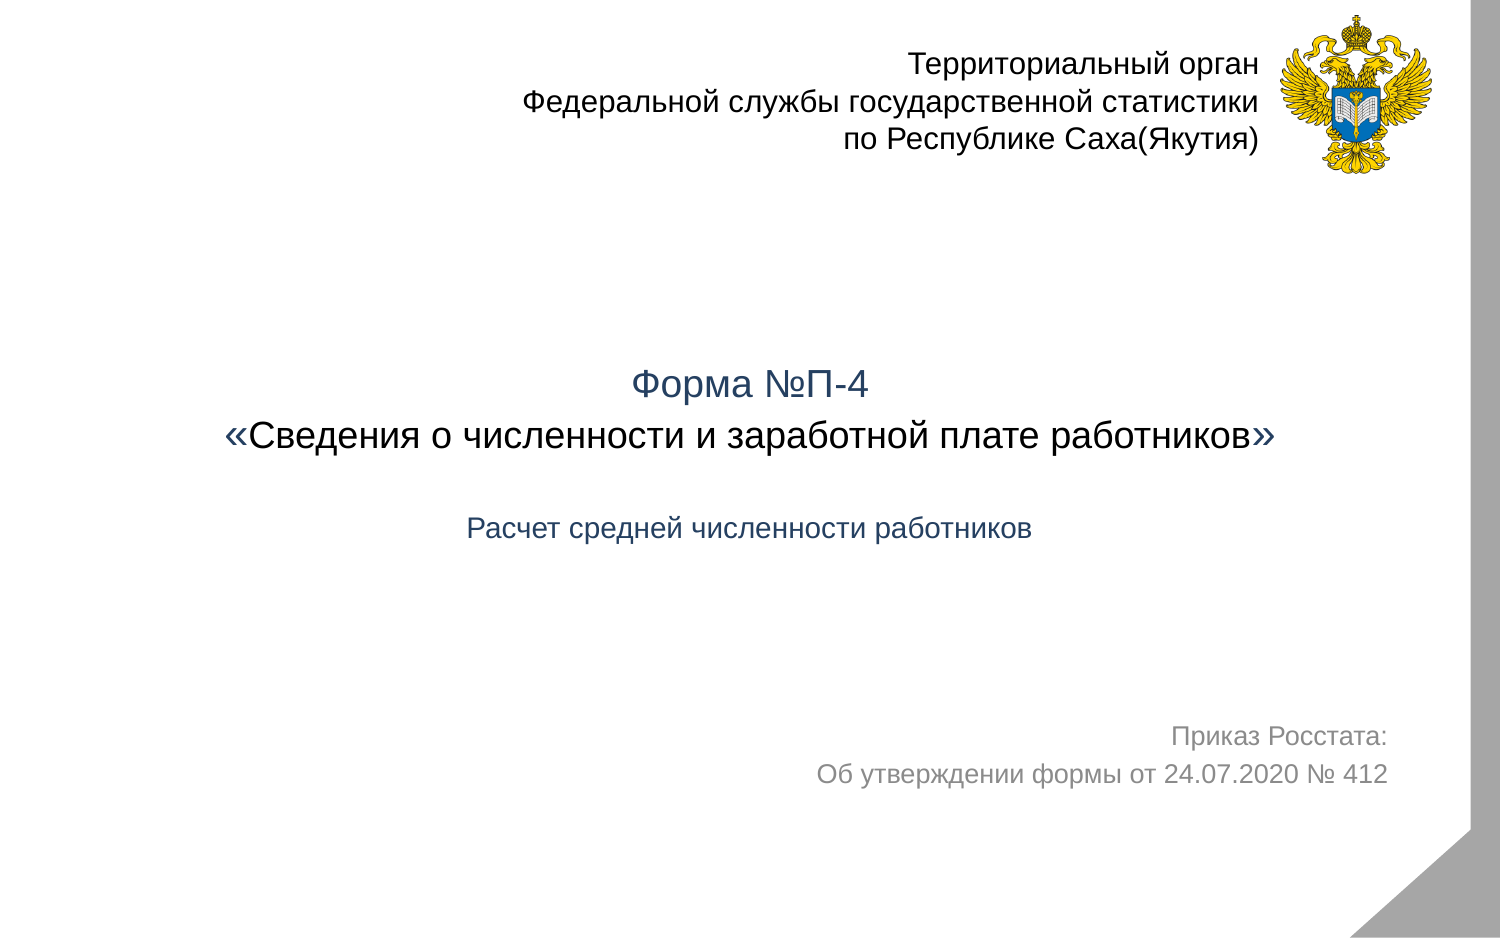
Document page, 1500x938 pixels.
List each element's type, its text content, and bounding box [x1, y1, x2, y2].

subtitle Приказ Росстата: Об утверждении формы от 24.07.2020 № 412 [350, 712, 1400, 884]
title Форма №П-4 «Сведения о численности и заработной плате работников» Расчет средней численности работников [112, 350, 1388, 552]
picture [1280, 15, 1432, 174]
